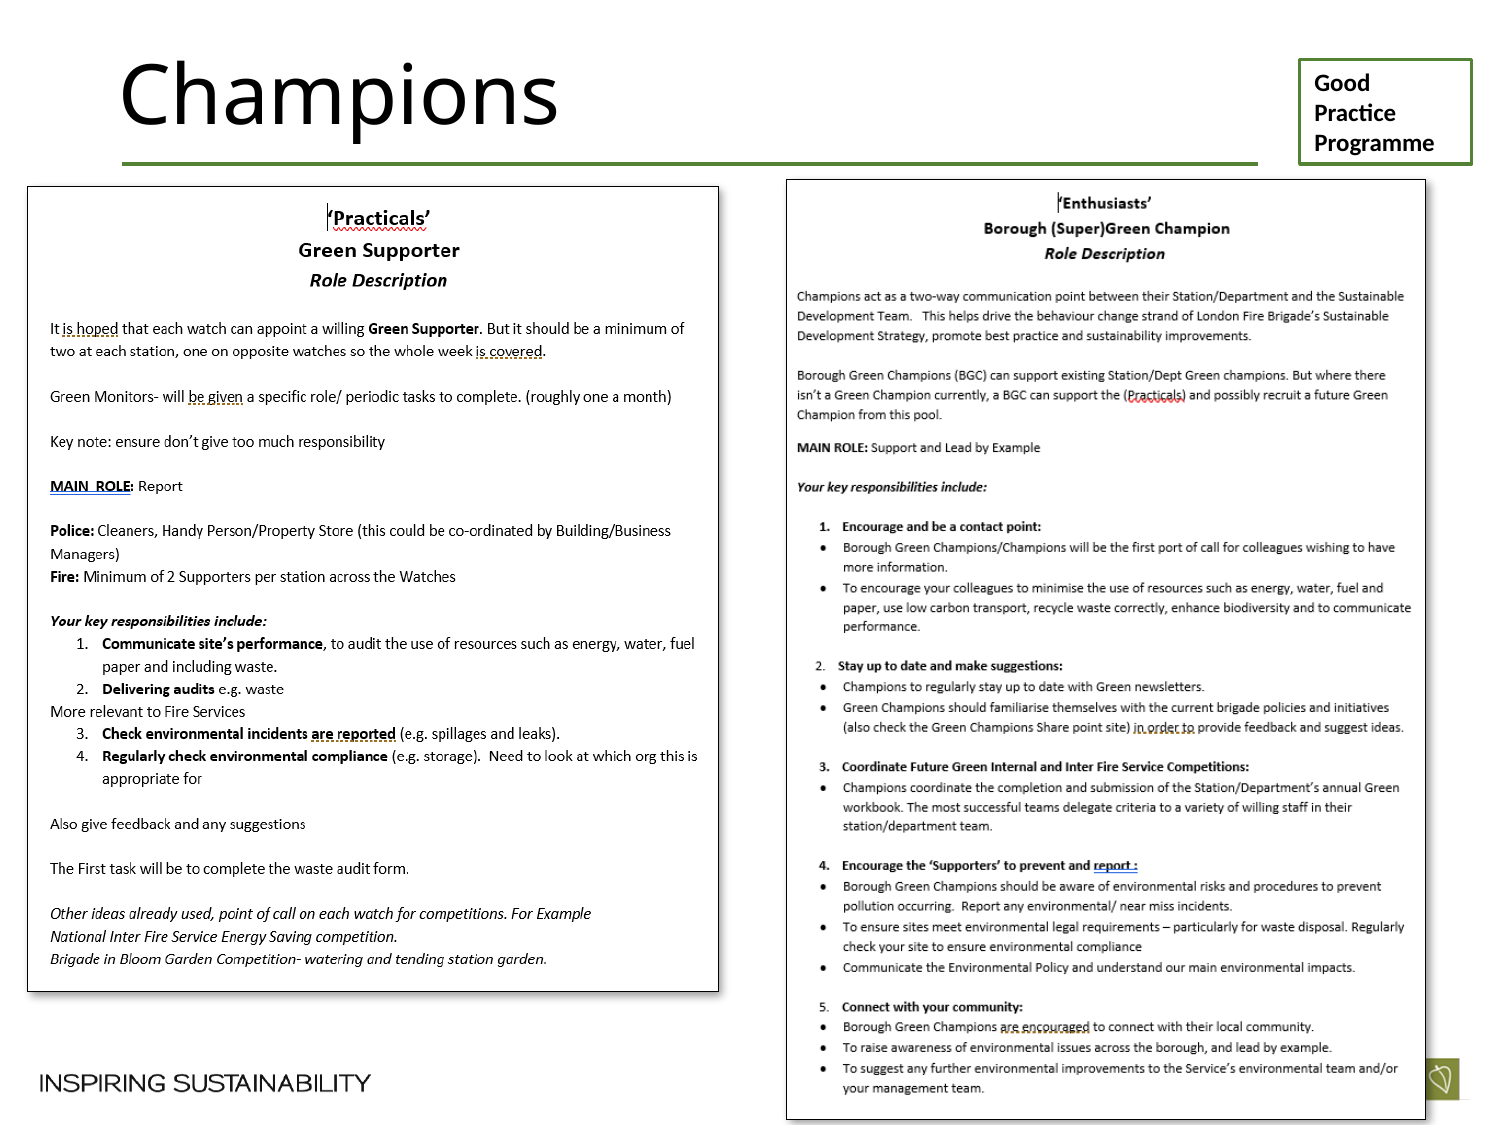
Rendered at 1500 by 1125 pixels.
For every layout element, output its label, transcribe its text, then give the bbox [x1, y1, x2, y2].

picture [27, 186, 719, 992]
picture [786, 179, 1470, 1120]
picture [30, 1069, 376, 1094]
title Champions [103, 31, 1284, 164]
